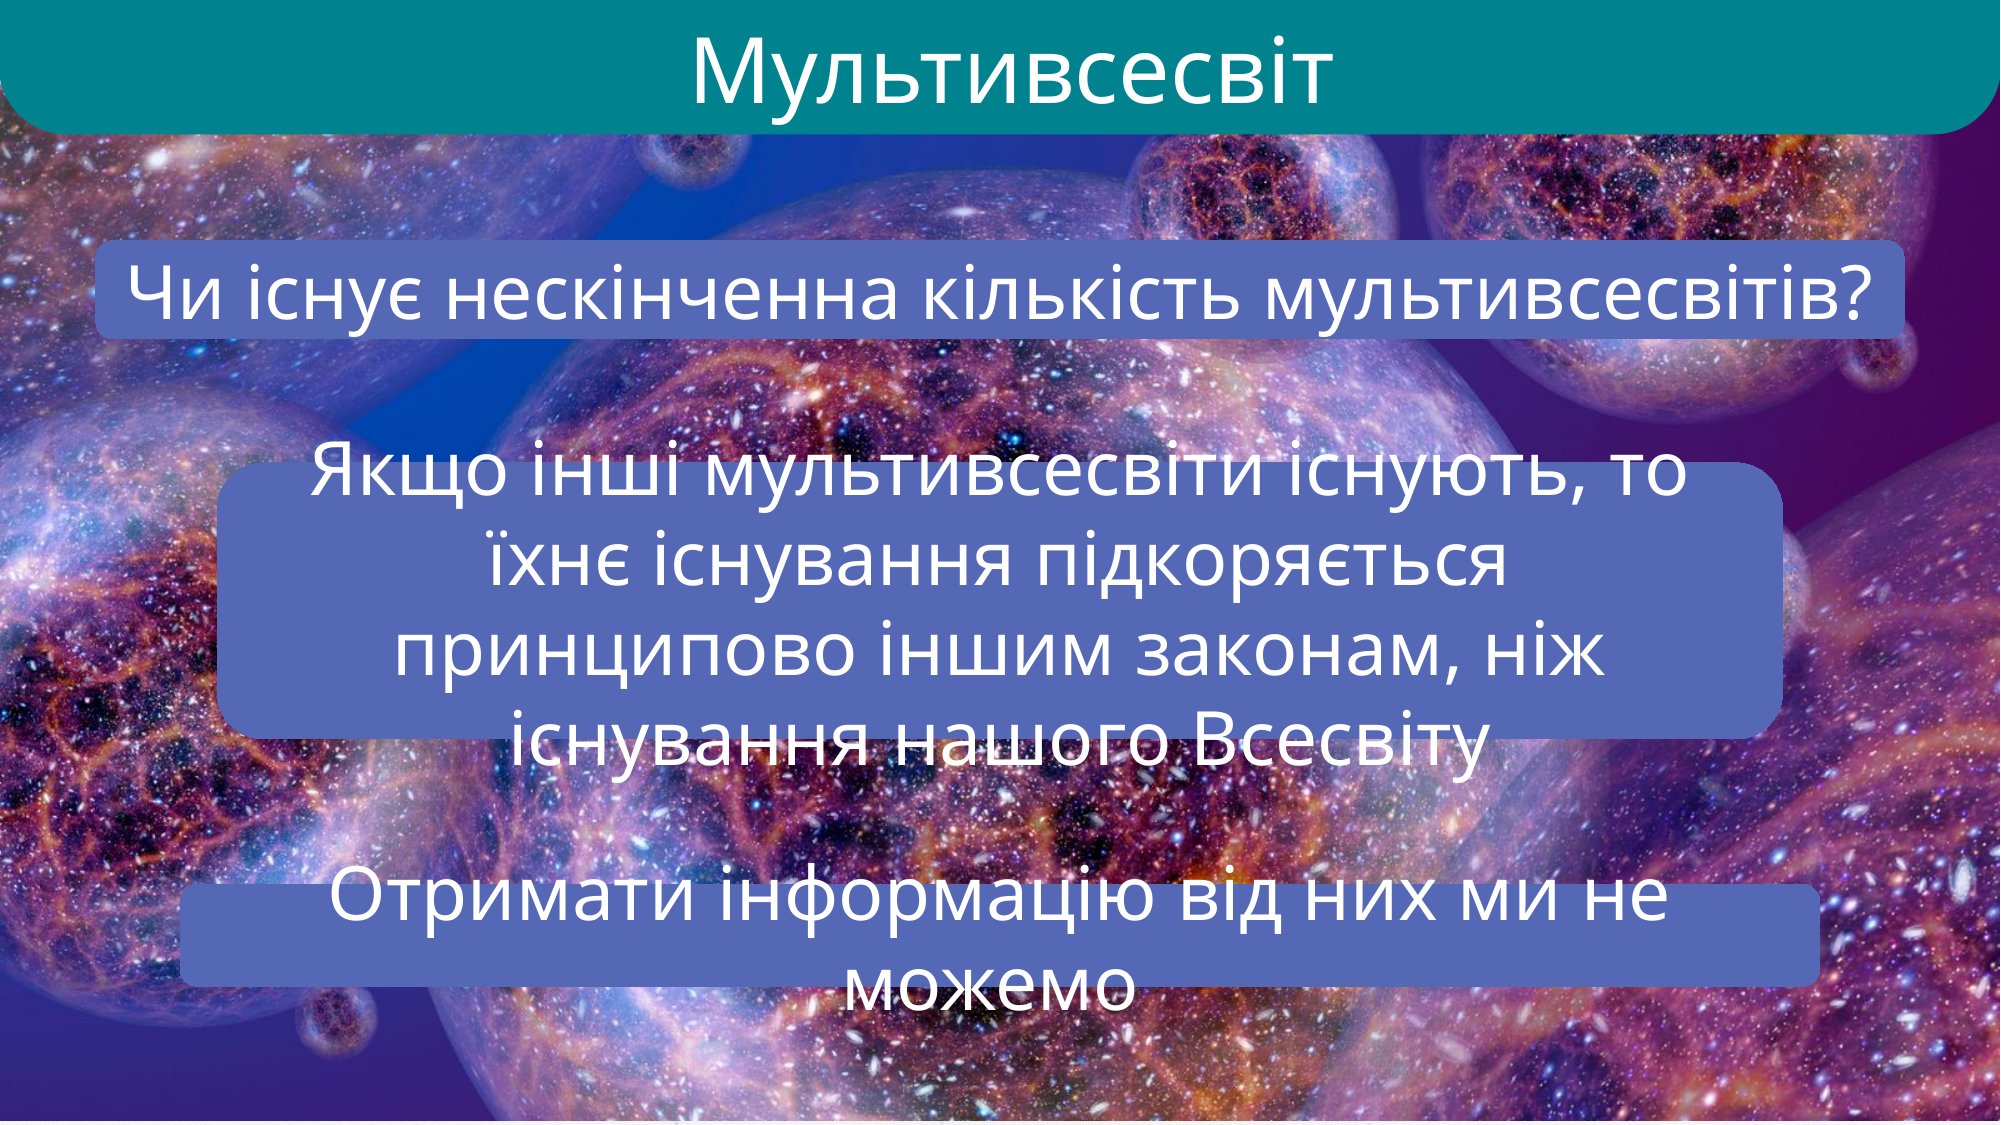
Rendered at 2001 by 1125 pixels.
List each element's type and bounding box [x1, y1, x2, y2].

picture [0, 0, 2001, 1125]
text_box [0, 0, 2000, 134]
